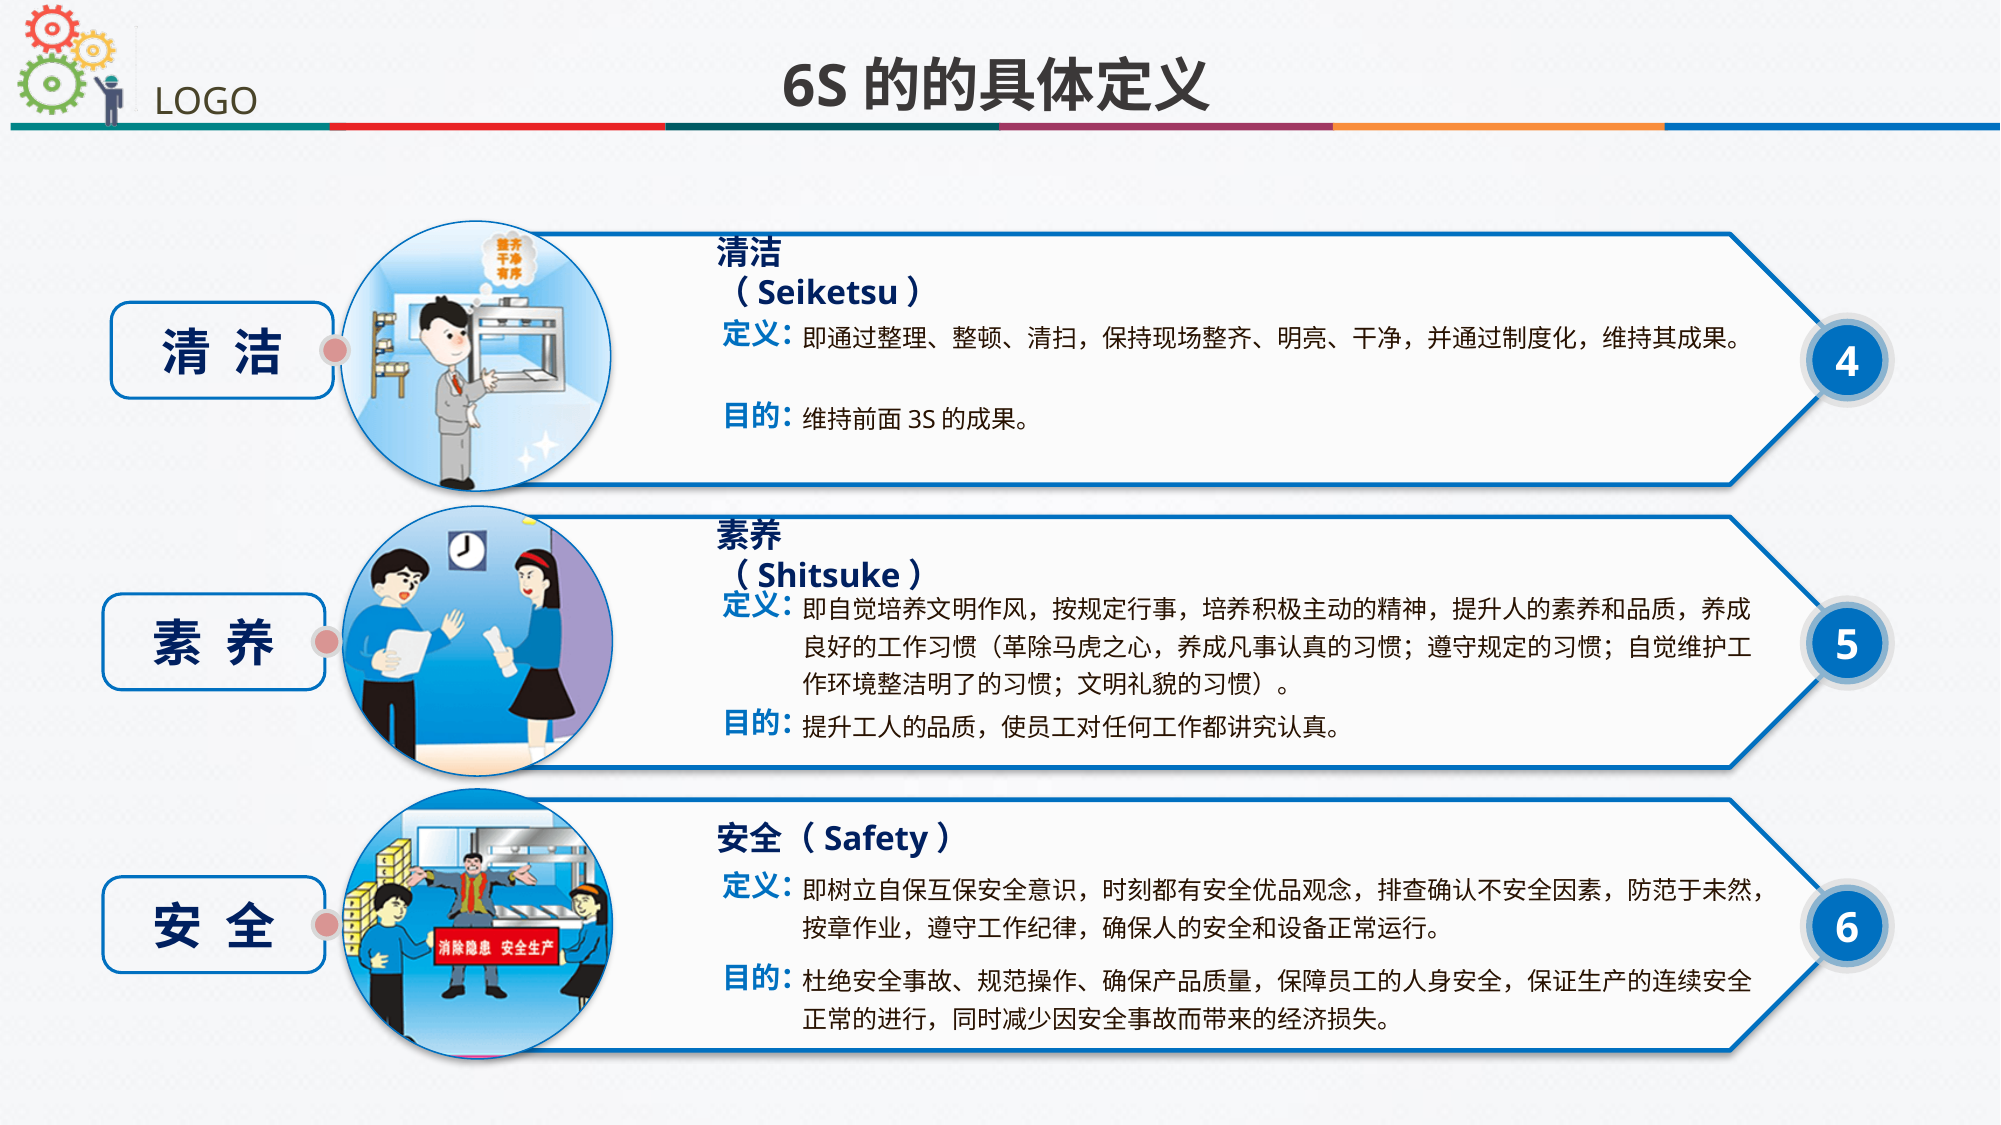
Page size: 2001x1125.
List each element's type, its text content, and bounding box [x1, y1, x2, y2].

text_box 定义： [707, 317, 787, 348]
text_box [533, 516, 1824, 769]
text_box [344, 505, 614, 777]
text_box 定义： [707, 589, 787, 620]
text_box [102, 593, 341, 690]
text_box 维持前面3S的成果。 [787, 388, 1782, 442]
text_box 目的： [707, 399, 787, 430]
text_box 提升工人的品质，使员工对任何工作都讲究认真。 [787, 696, 1782, 749]
text_box 目的： [707, 706, 787, 738]
text_box 4 [1806, 318, 1889, 402]
text_box [349, 220, 612, 492]
text_box [344, 788, 614, 1060]
text_box 杜绝安全事故、规范操作、确保产品质量，保障员工的人身安全，保证生产的连续安全正常的进行，同时减少因安全事故而带来的经济损失。 [787, 950, 1782, 1041]
text_box 定义： [707, 870, 787, 901]
text_box 素养（Shitsuke） [701, 528, 1018, 581]
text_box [102, 876, 341, 973]
text_box 6S的的具体定义 [768, 40, 1232, 122]
text_box 即自觉培养文明作风，按规定行事，培养积极主动的精神，提升人的素养和品质，养成良好的工作习惯（革除马虎之心，养成凡事认真的习惯；遵守规定的习惯；自觉维护工作环境整洁明了的习惯；文明礼貌的习惯）。 [787, 578, 1782, 696]
text_box 清洁（Seiketsu） [701, 245, 1018, 298]
text_box [537, 233, 1824, 486]
text_box 安全（Safety） [701, 811, 1018, 864]
text_box [533, 799, 1823, 1052]
text_box 即树立自保互保安全意识，时刻都有安全优品观念，排查确认不安全因素，防范于未然，按章作业，遵守工作纪律，确保人的安全和设备正常运行。 [787, 859, 1782, 950]
text_box 即通过整理、整顿、清扫，保持现场整齐、明亮、干净，并通过制度化，维持其成果。 [787, 307, 1782, 360]
picture [0, 0, 2001, 1125]
text_box 目的： [707, 961, 787, 992]
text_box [110, 302, 350, 399]
text_box 6 [1806, 884, 1889, 968]
text_box 5 [1806, 601, 1889, 685]
